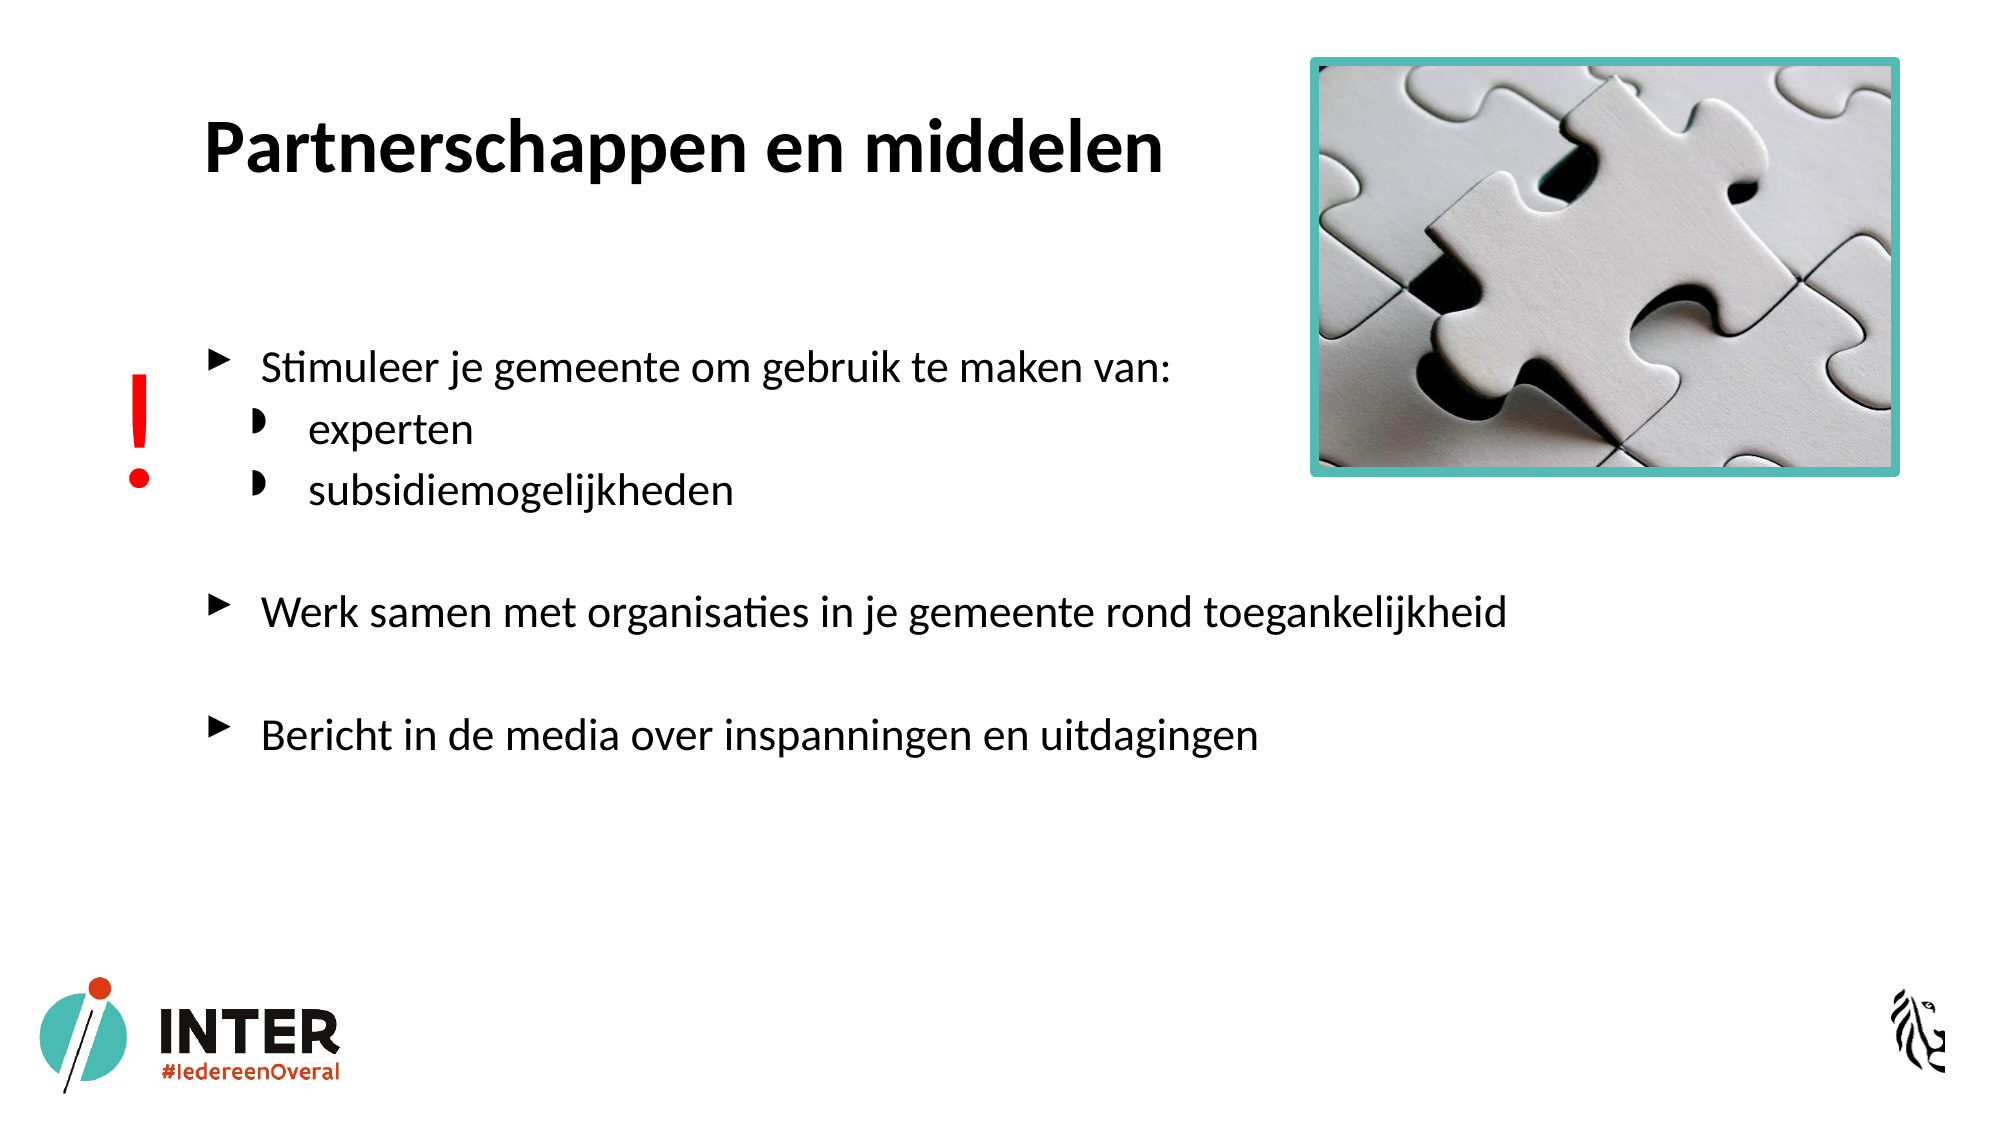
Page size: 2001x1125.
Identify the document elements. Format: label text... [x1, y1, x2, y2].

title Partnerschappen en middelen [189, 56, 1819, 240]
picture [12, 952, 367, 1121]
list Stimuleer je gemeente om gebruik te maken van: experten subsidiemogelijkheden Werk samen met organisaties in je gemeente rond toegankelijkheid Bericht in de media over inspanningen en uitdagingen [189, 329, 1544, 1044]
picture [1891, 988, 1945, 1073]
text_box ! [97, 313, 190, 528]
picture [1319, 66, 1891, 468]
